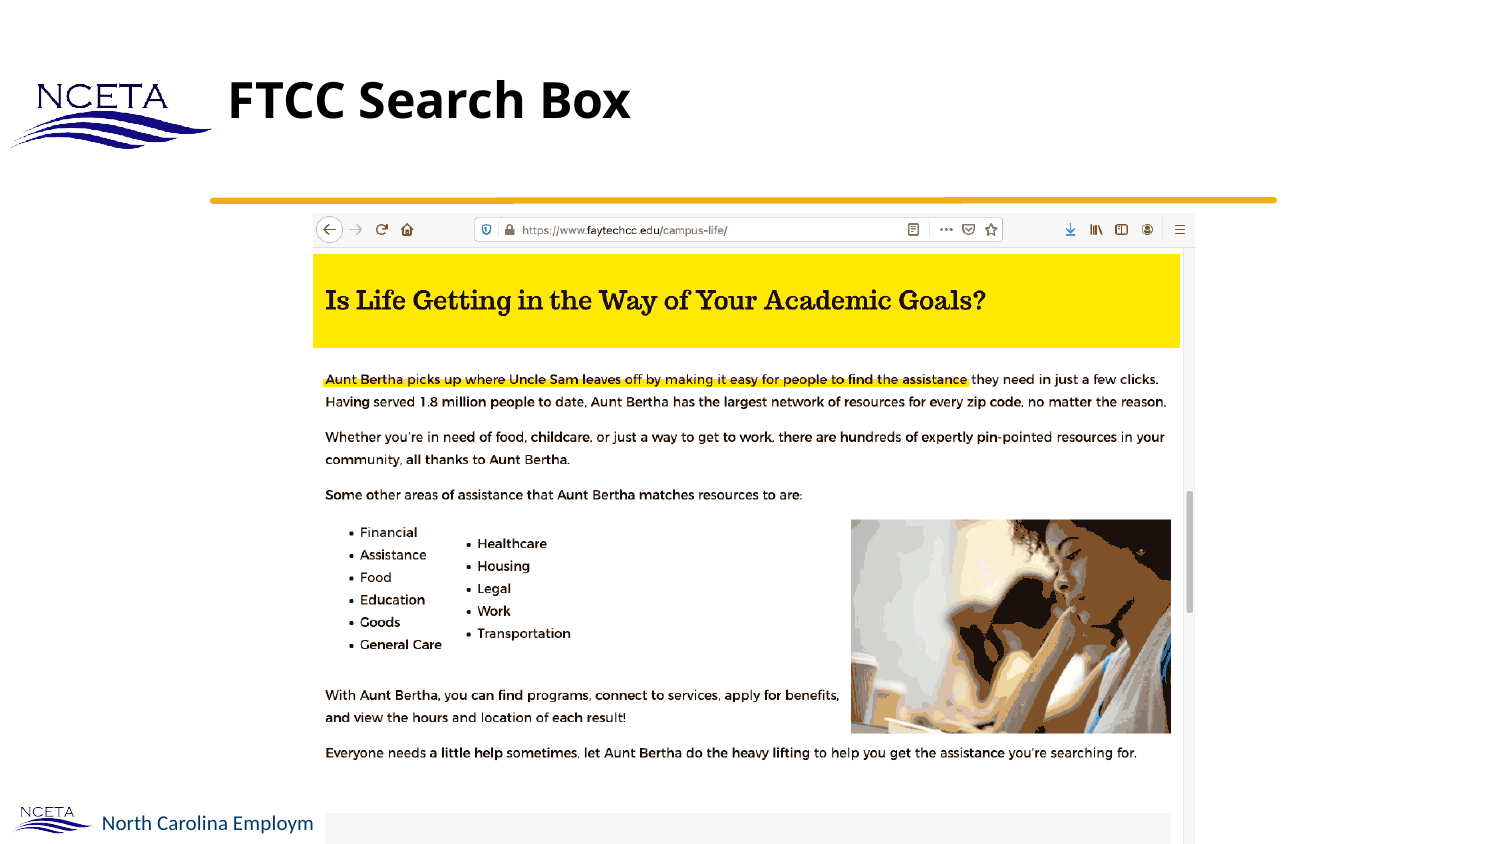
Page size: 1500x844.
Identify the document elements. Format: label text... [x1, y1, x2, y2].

picture [9, 806, 93, 834]
picture [9, 82, 212, 150]
title FTCC Search Box [212, 20, 1421, 184]
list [313, 213, 1195, 844]
